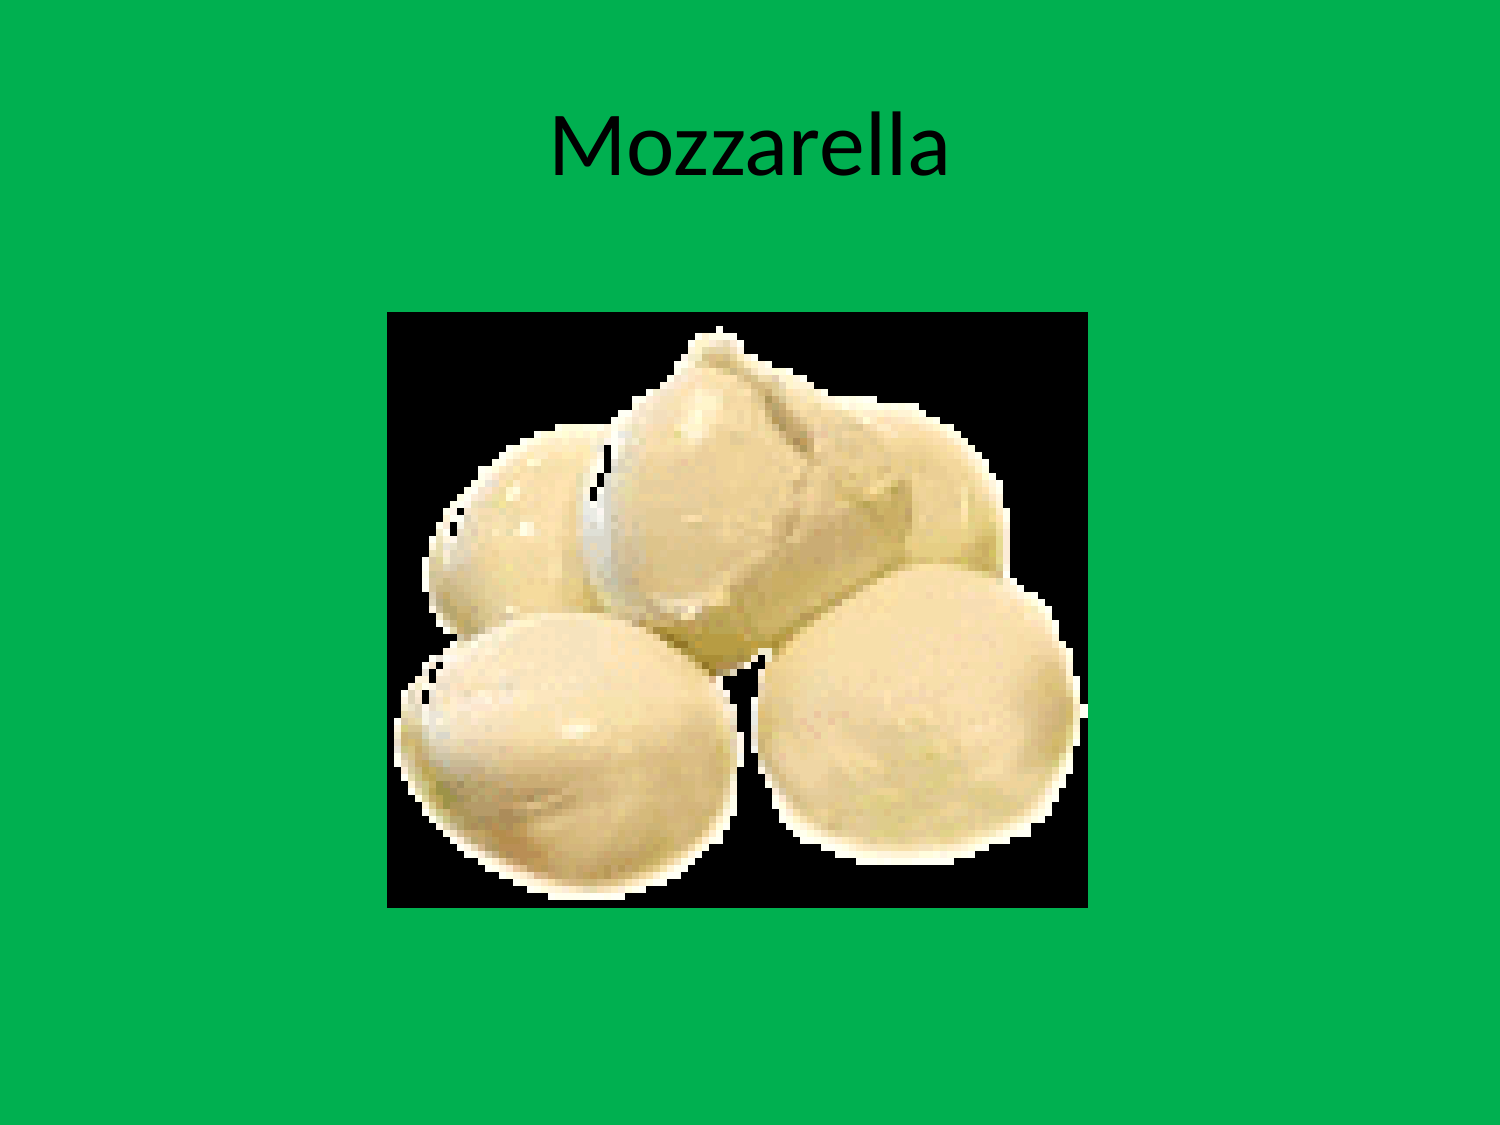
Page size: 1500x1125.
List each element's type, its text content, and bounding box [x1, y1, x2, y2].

title Mozzarella [75, 45, 1425, 233]
picture [387, 312, 1088, 908]
